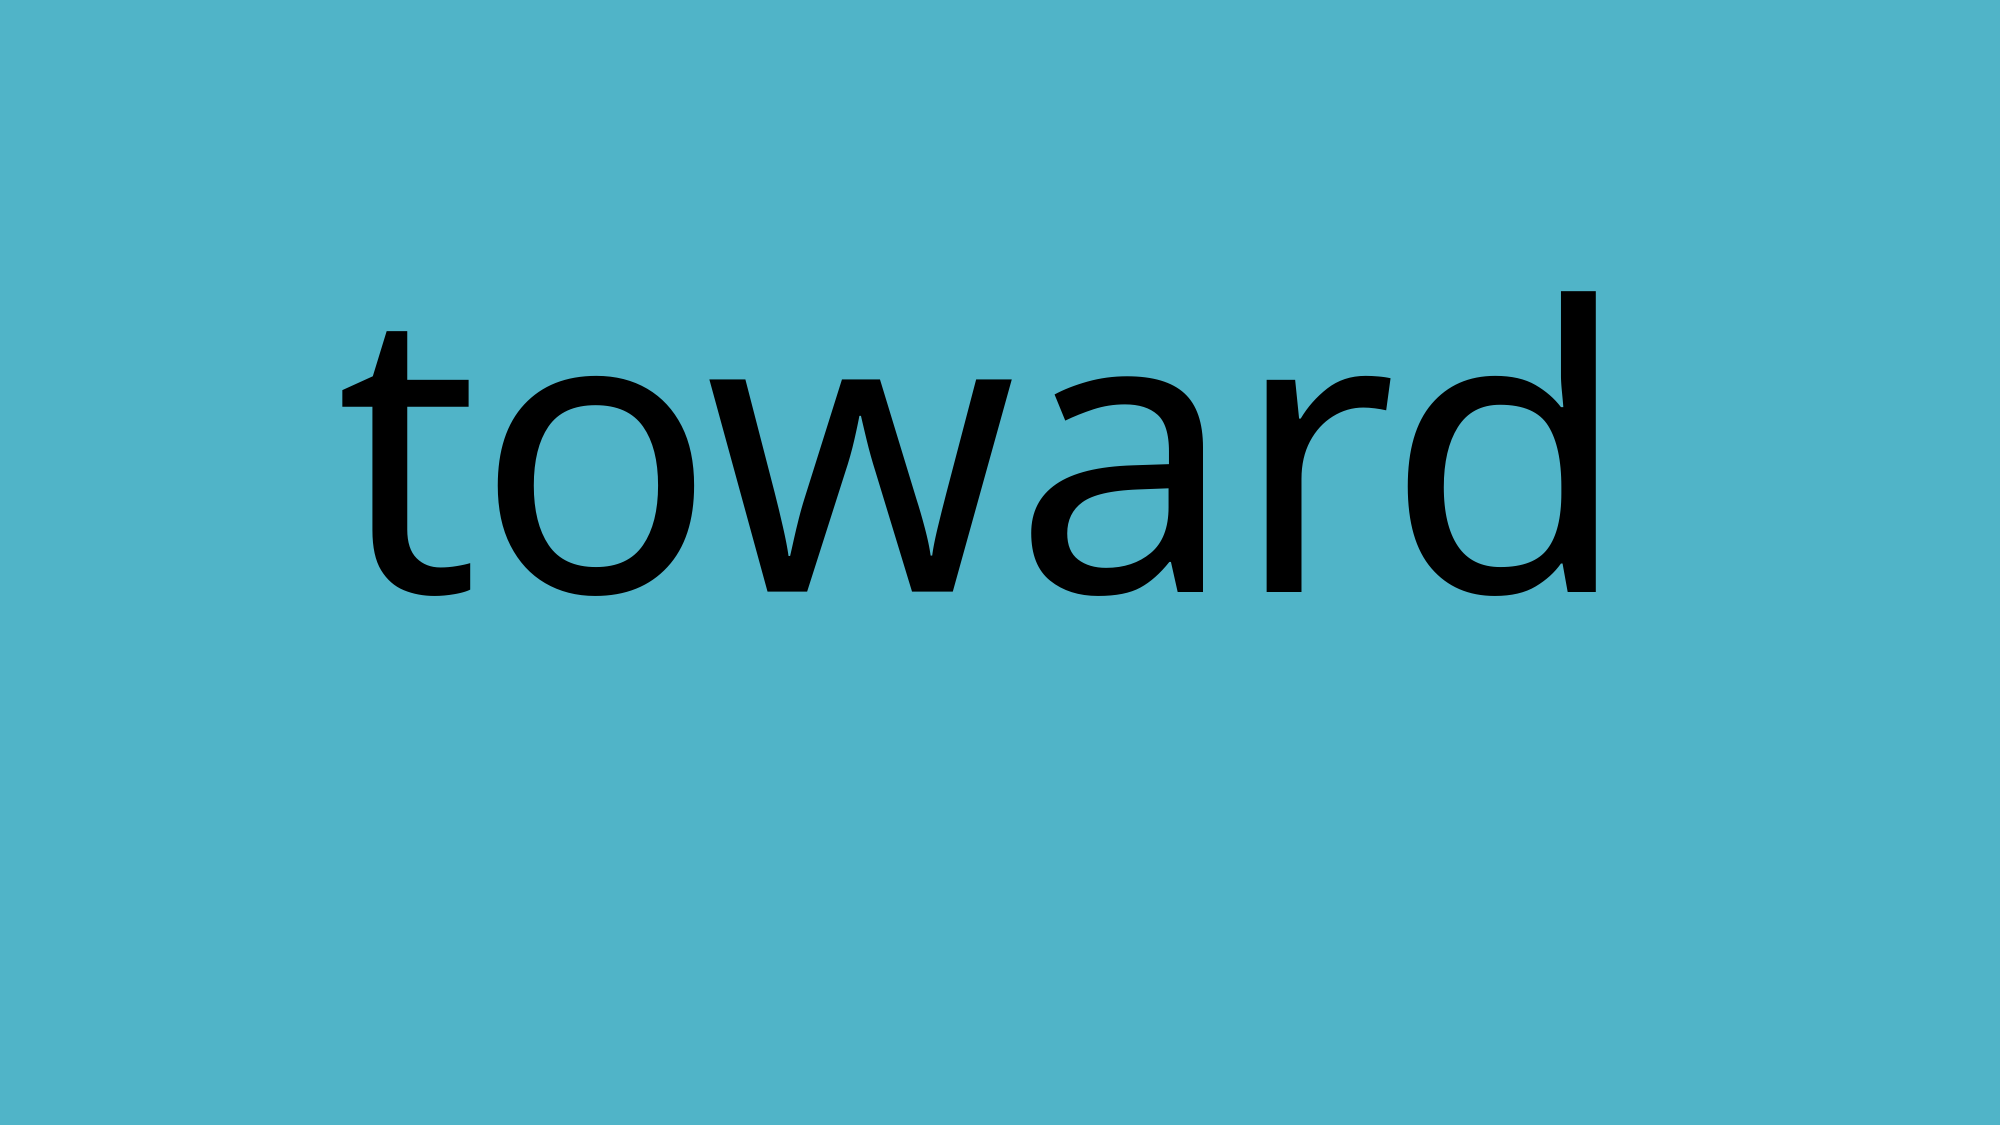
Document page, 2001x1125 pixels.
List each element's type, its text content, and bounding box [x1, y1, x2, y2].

title toward [98, 126, 1868, 677]
